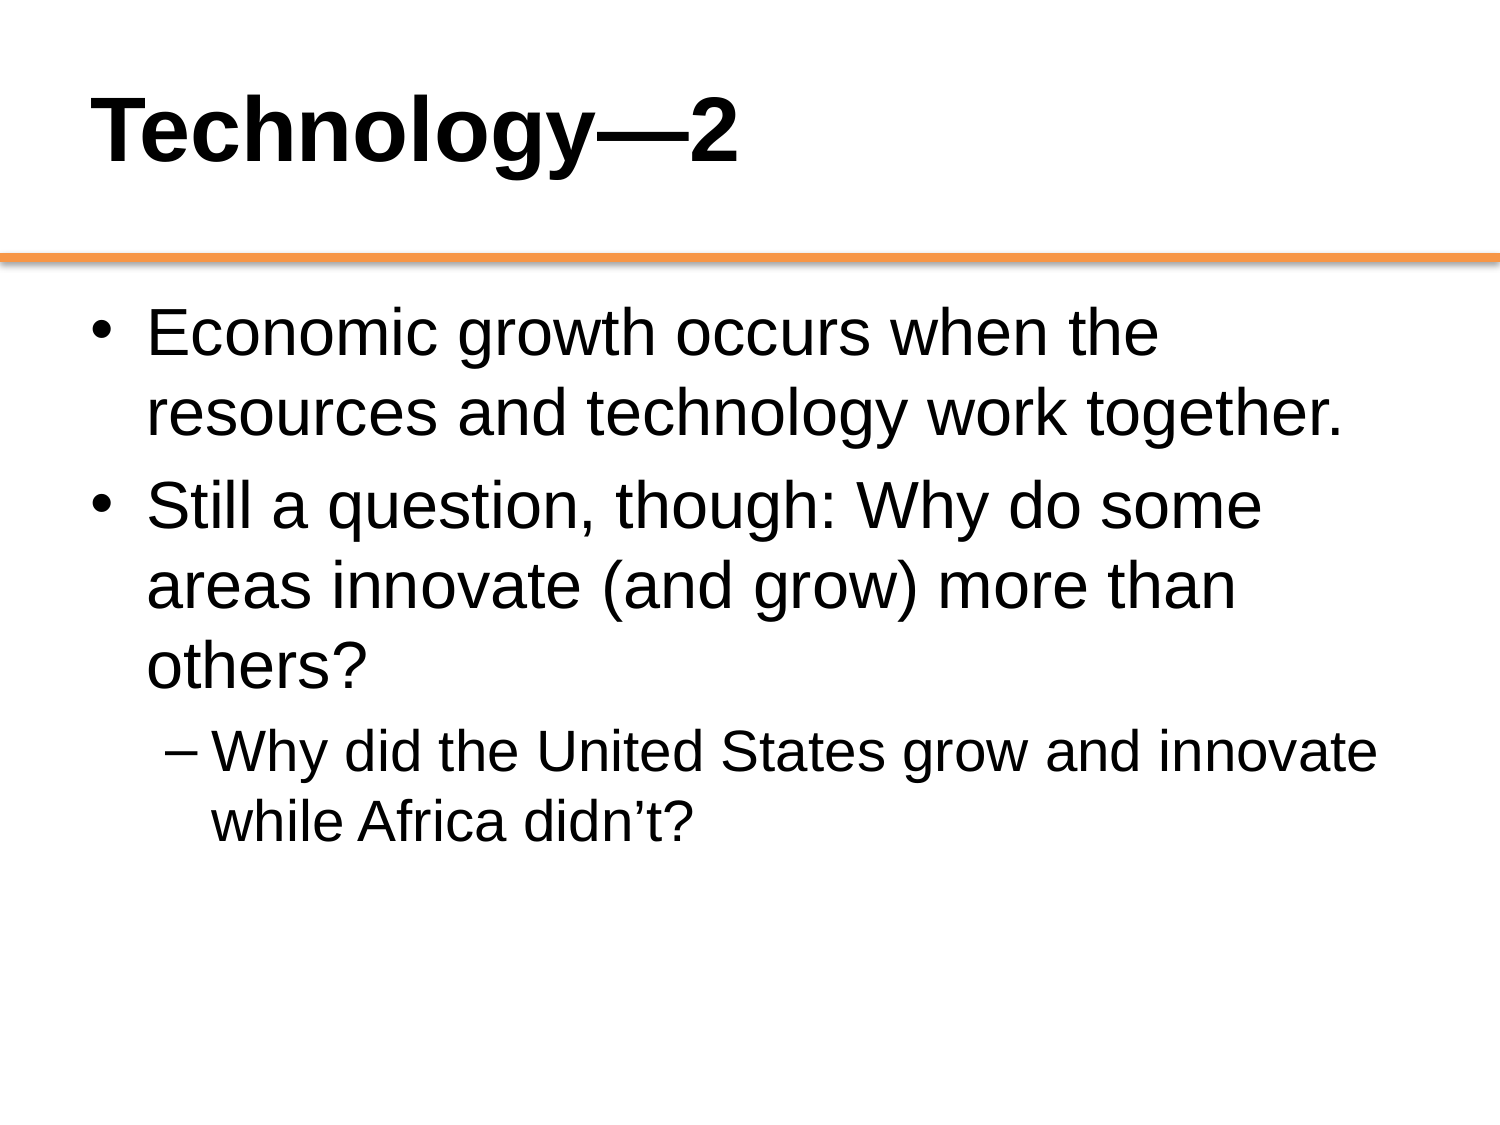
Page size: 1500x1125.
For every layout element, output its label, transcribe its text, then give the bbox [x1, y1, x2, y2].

title Technology—2 [75, 0, 1425, 251]
list Economic growth occurs when the resources and technology work together. Still a question, though: Why do some areas innovate (and grow) more than others? Why did the United States grow and innovate while Africa didn’t? [75, 280, 1425, 1085]
